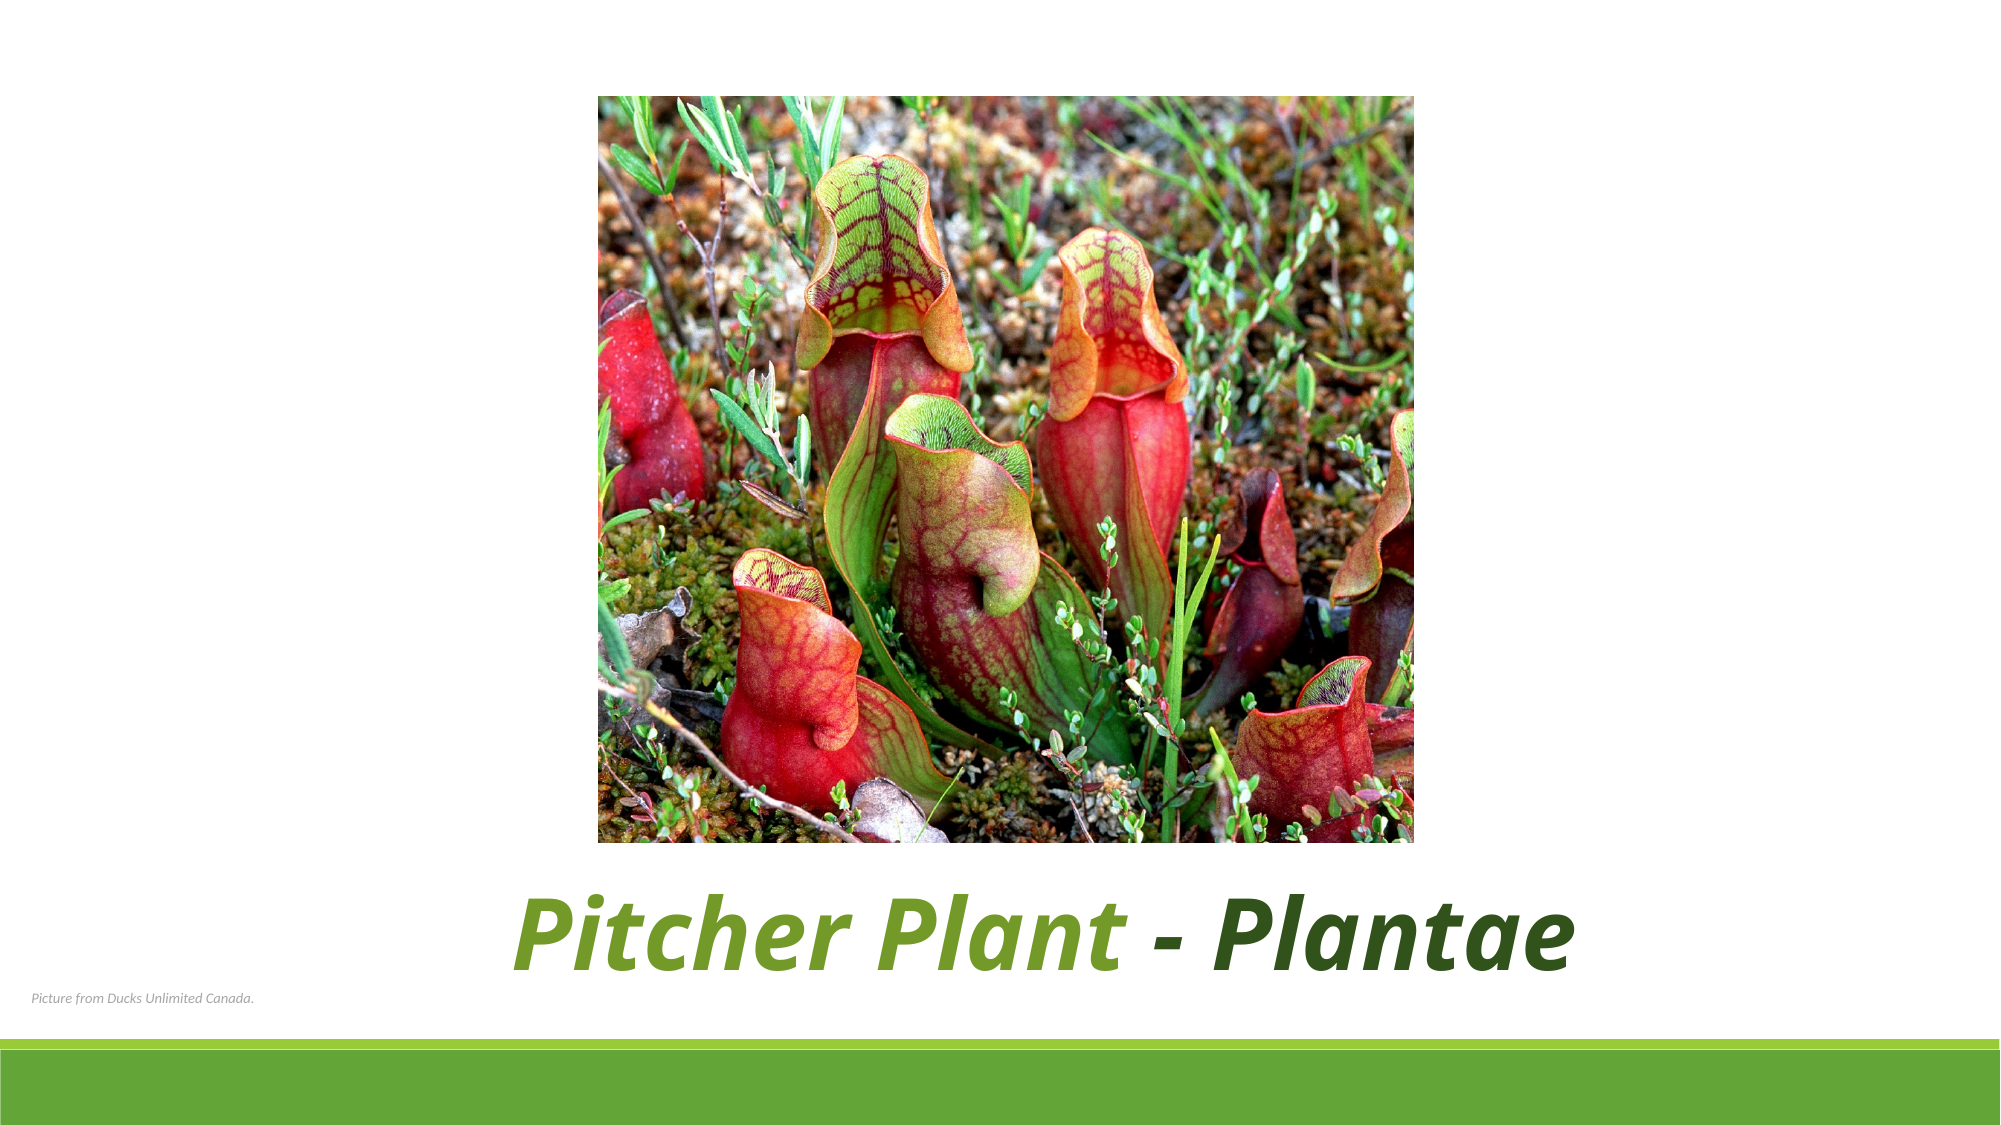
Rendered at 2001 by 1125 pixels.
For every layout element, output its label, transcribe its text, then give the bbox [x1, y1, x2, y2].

text_box Pitcher Plant [103, 863, 1112, 998]
text_box - Plantae [1112, 863, 1593, 1118]
picture [598, 96, 1415, 844]
text_box Picture from Ducks Unlimited Canada. [16, 981, 394, 1014]
